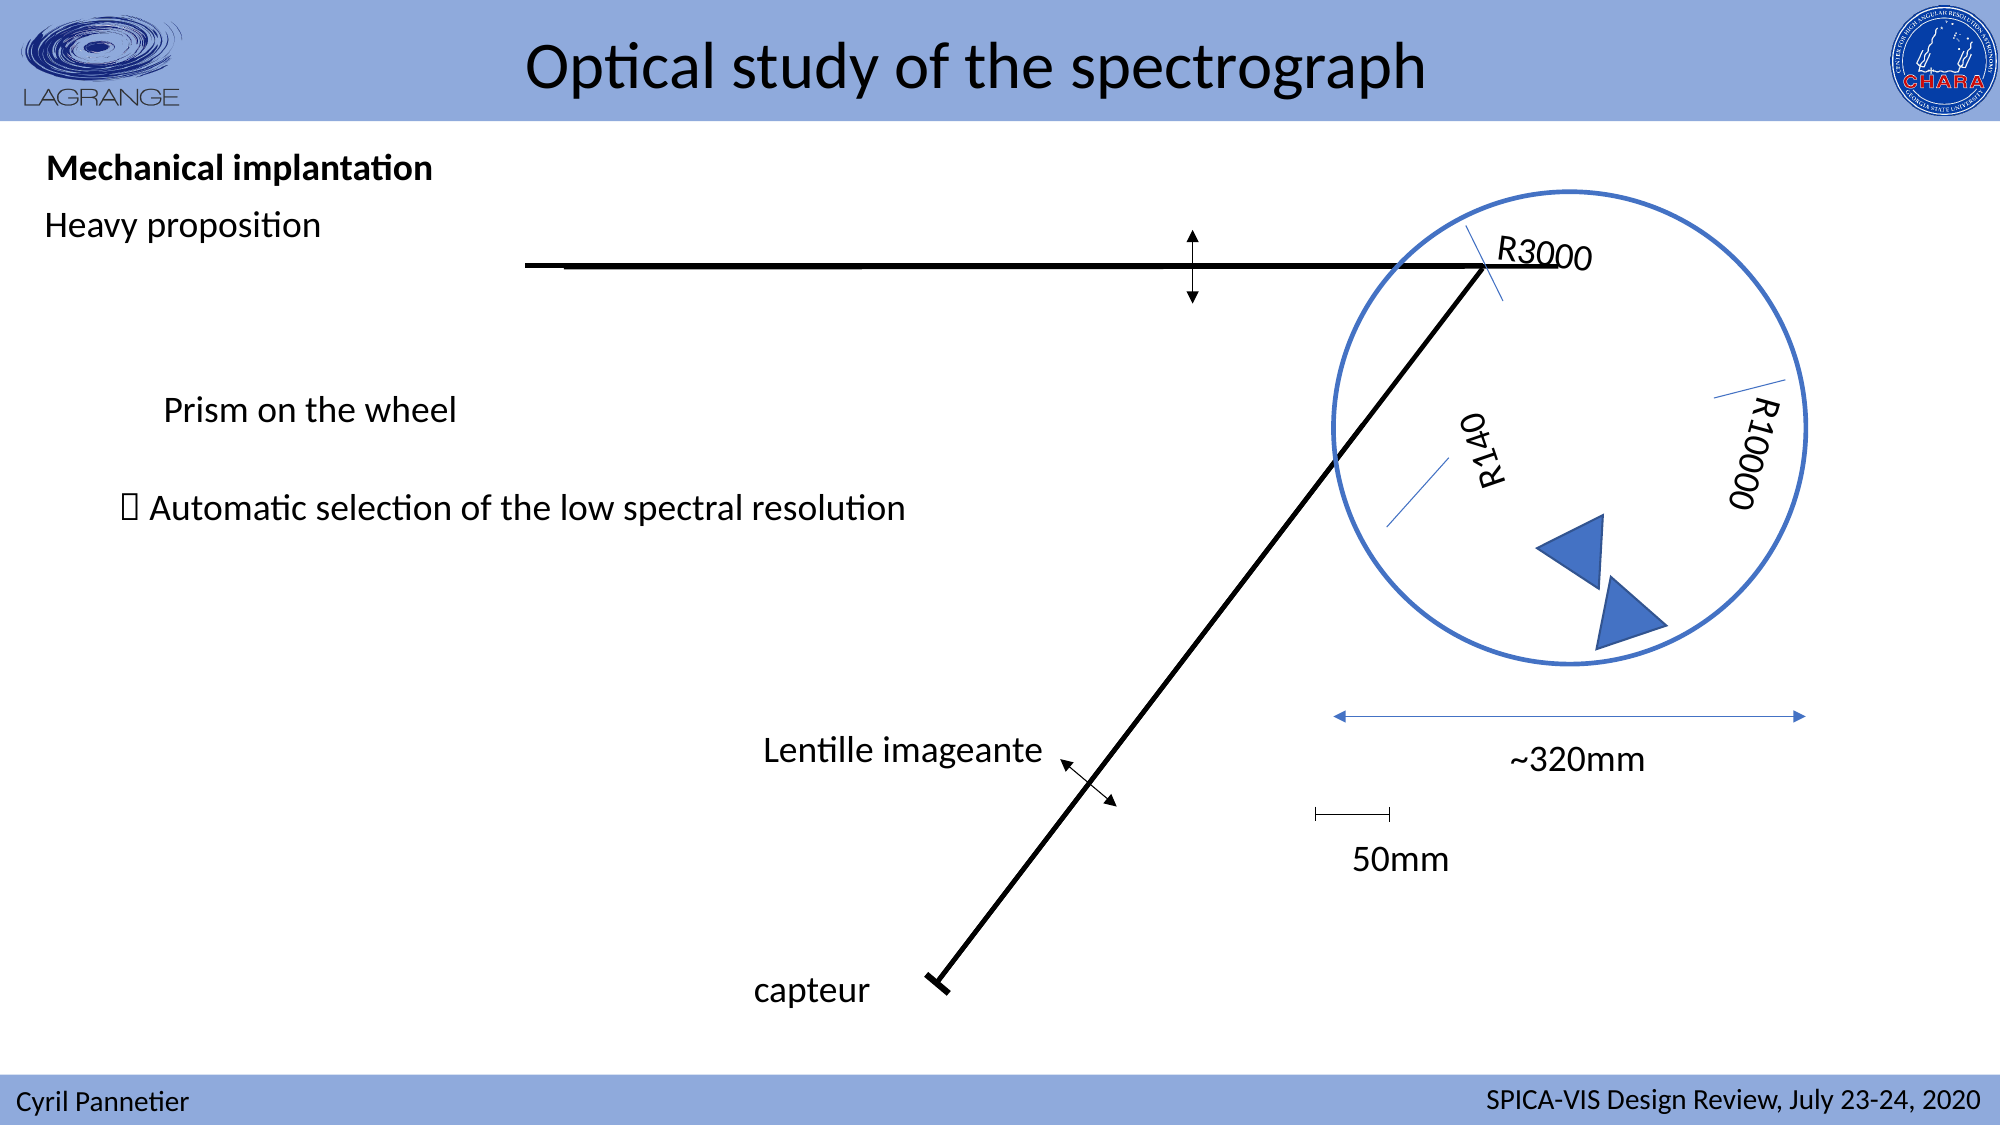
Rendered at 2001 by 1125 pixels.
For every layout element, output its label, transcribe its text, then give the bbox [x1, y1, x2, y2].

text_box [205, 1074, 2000, 1125]
text_box Optical study of the spectrograph [510, 14, 1490, 109]
text_box  Automatic selection of the low spectral resolution [103, 476, 525, 536]
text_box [525, 265, 1559, 1019]
picture [1890, 5, 1998, 116]
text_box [1315, 806, 1466, 887]
text_box [0, 0, 2000, 122]
text_box Heavy proposition [29, 192, 526, 253]
picture [0, 0, 201, 111]
text_box ~320mm [1559, 727, 1661, 787]
text_box Cyril Pannetier [1, 1074, 205, 1125]
text_box Mechanical implantation [31, 135, 590, 196]
text_box SPICA-VIS Design Review, July 23-24, 2020 [1471, 1073, 1997, 1123]
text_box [1333, 191, 1807, 668]
text_box Prism on the wheel [148, 377, 473, 438]
